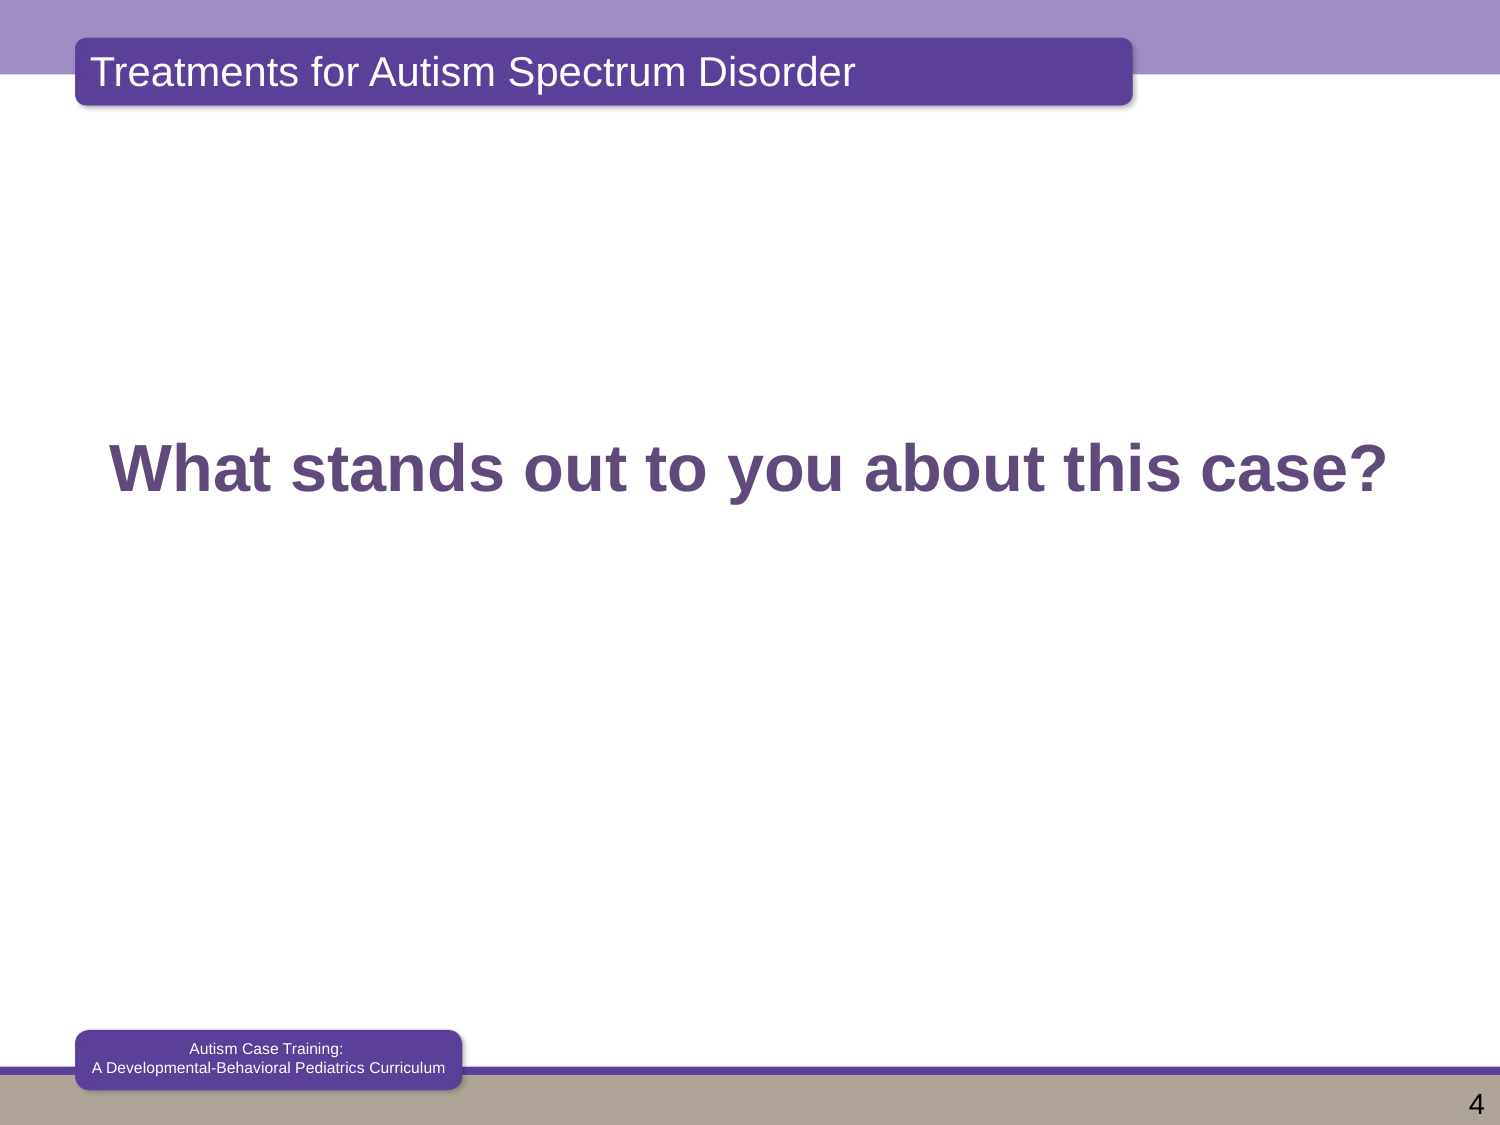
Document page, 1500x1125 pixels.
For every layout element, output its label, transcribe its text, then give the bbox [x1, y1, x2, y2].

picture [0, 0, 1500, 1125]
list What stands out to you about this case? [74, 337, 1426, 713]
